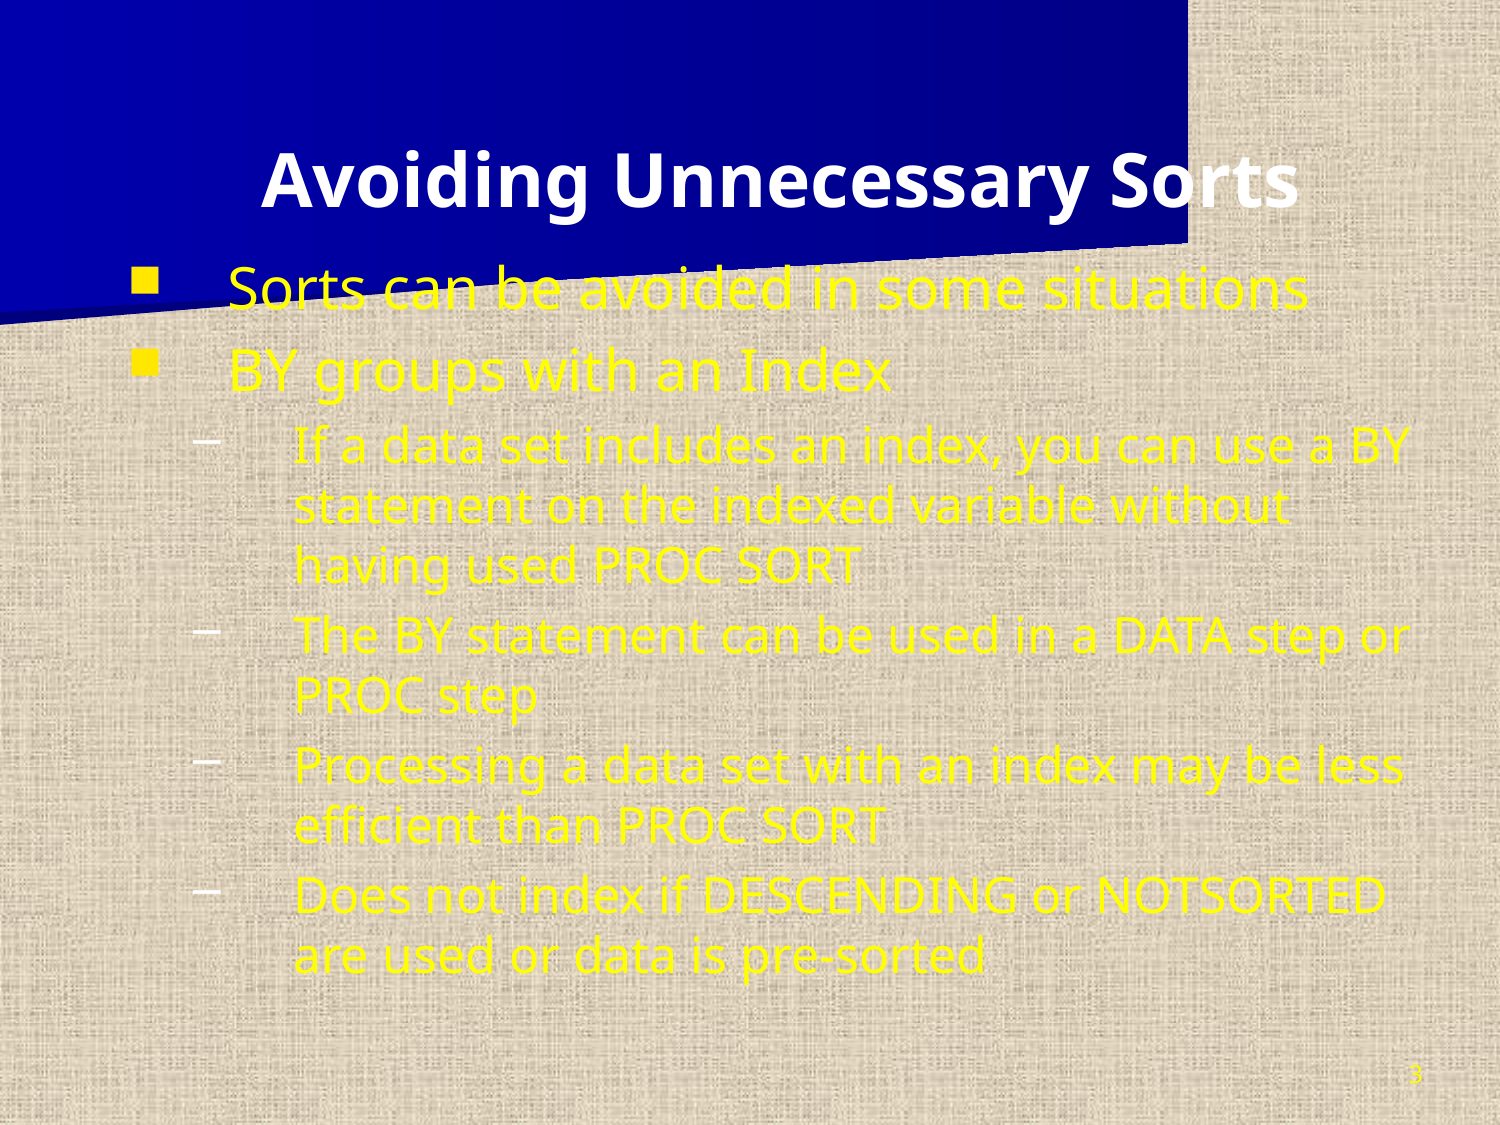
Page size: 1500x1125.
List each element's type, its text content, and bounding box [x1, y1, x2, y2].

text_box 3 [512, 1026, 1438, 1100]
list Avoiding Unnecessary Sorts Sorts can be avoided in some situations BY groups with an Index If a data set includes an index, you can use a BY statement on the indexed variable without having used PROC SORT The BY statement can be used in a DATA step or PROC step Processing a data set with an index may be less efficient than PROC SORT Does not index if DESCENDING or NOTSORTED are used or data is pre-sorted [112, 124, 1451, 1026]
picture [0, 0, 1500, 1125]
